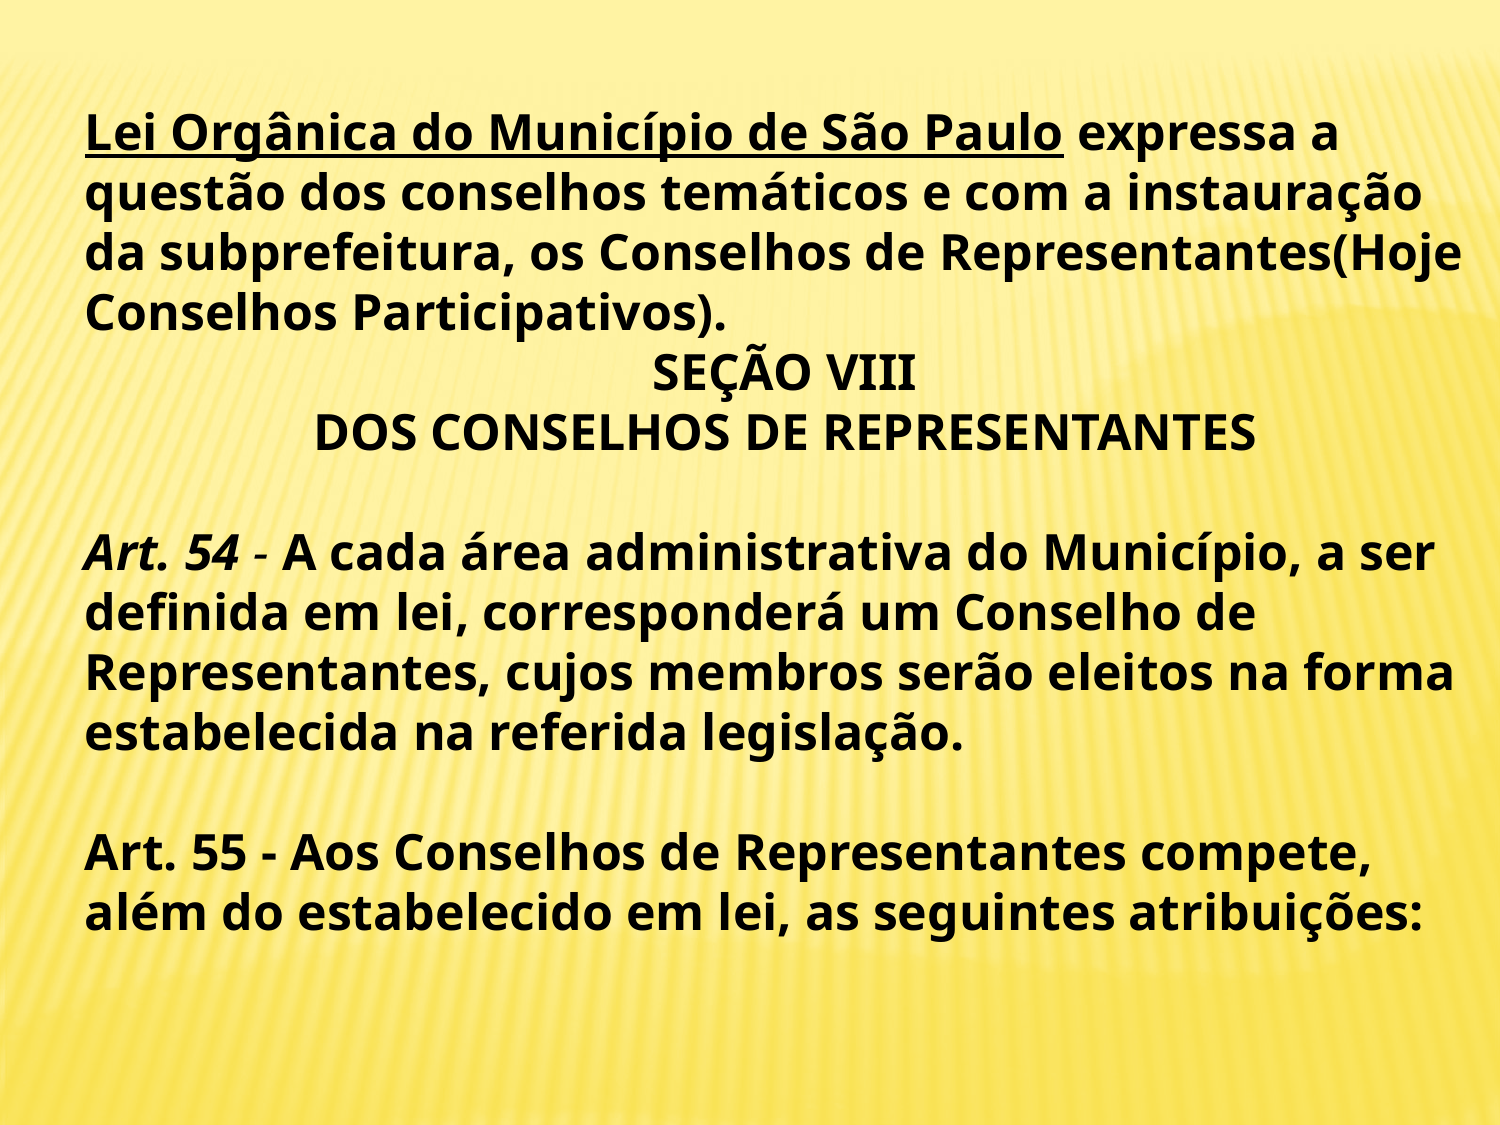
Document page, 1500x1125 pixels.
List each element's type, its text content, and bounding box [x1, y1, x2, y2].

text_box Lei Orgânica do Município de São Paulo expressa a questão dos conselhos temáticos e com a instauração da subprefeitura, os Conselhos de Representantes(Hoje Conselhos Participativos). SEÇÃO VIII DOS CONSELHOS DE REPRESENTANTES Art. 54 - A cada área administrativa do Município, a ser definida em lei, corresponderá um Conselho de Representantes, cujos membros serão eleitos na forma estabelecida na referida legislação. Art. 55 - Aos Conselhos de Representantes compete, além do estabelecido em lei, as seguintes atribuições: [70, 92, 1500, 1038]
